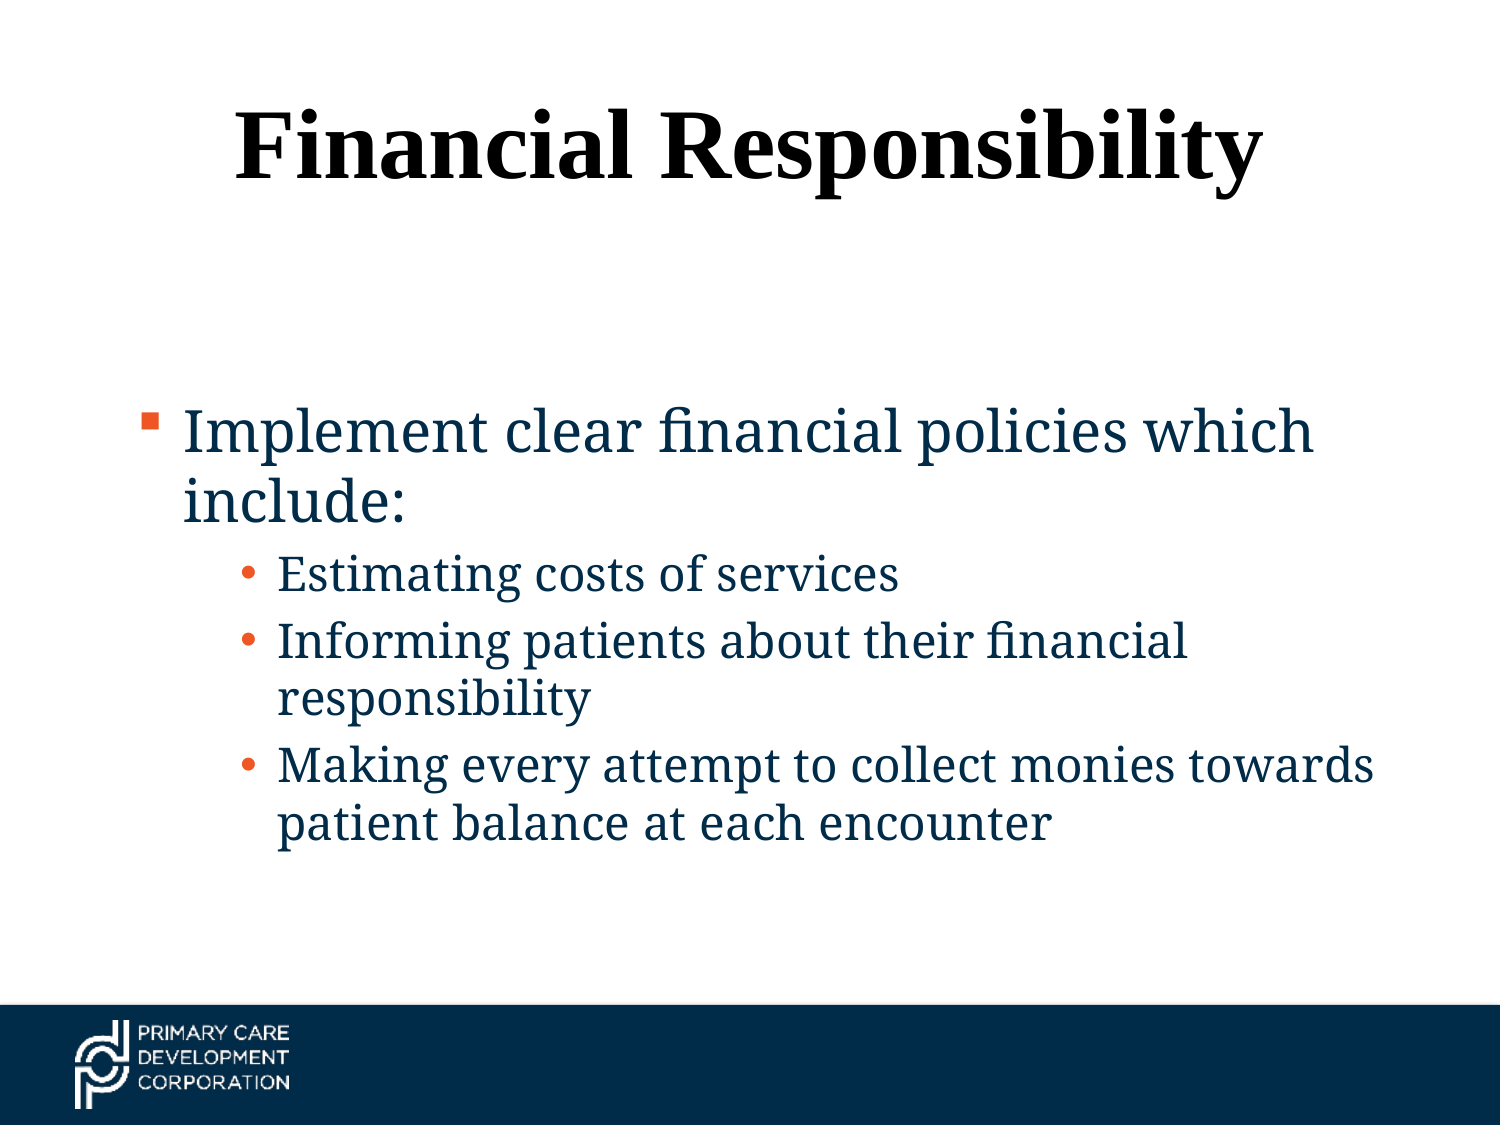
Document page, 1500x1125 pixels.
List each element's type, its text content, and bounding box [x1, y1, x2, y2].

list Implement clear financial policies which include: Estimating costs of services Informing patients about their financial responsibility Making every attempt to collect monies towards patient balance at each encounter [75, 313, 1425, 931]
title Financial Responsibility [75, 45, 1425, 233]
picture [75, 1020, 289, 1109]
